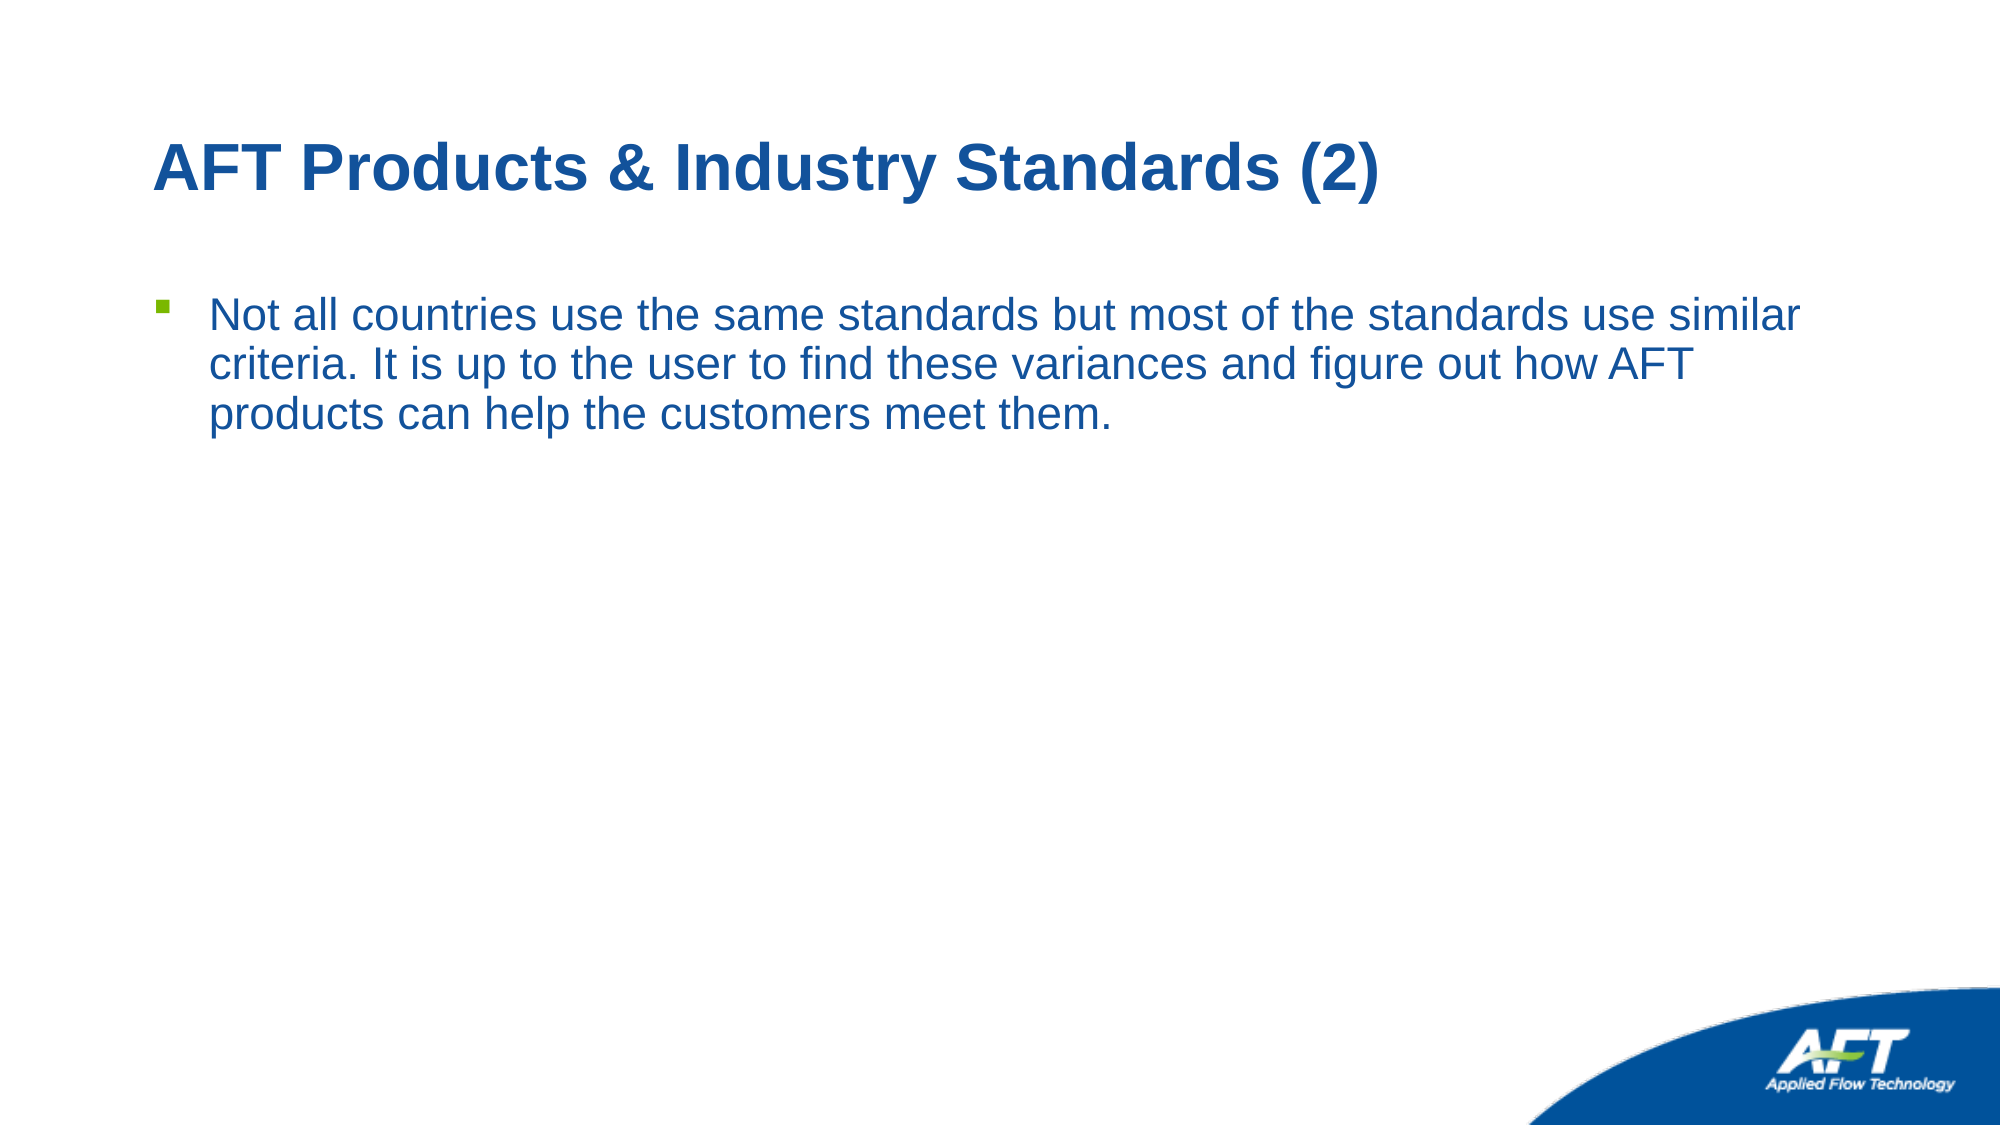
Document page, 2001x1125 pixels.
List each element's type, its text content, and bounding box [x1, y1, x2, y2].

title AFT Products & Industry Standards (2) [137, 59, 1863, 278]
picture [200, 112, 2000, 1125]
list Not all countries use the same standards but most of the standards use similar criteria. It is up to the user to find these variances and figure out how AFT products can help the customers meet them. [137, 283, 1863, 1002]
